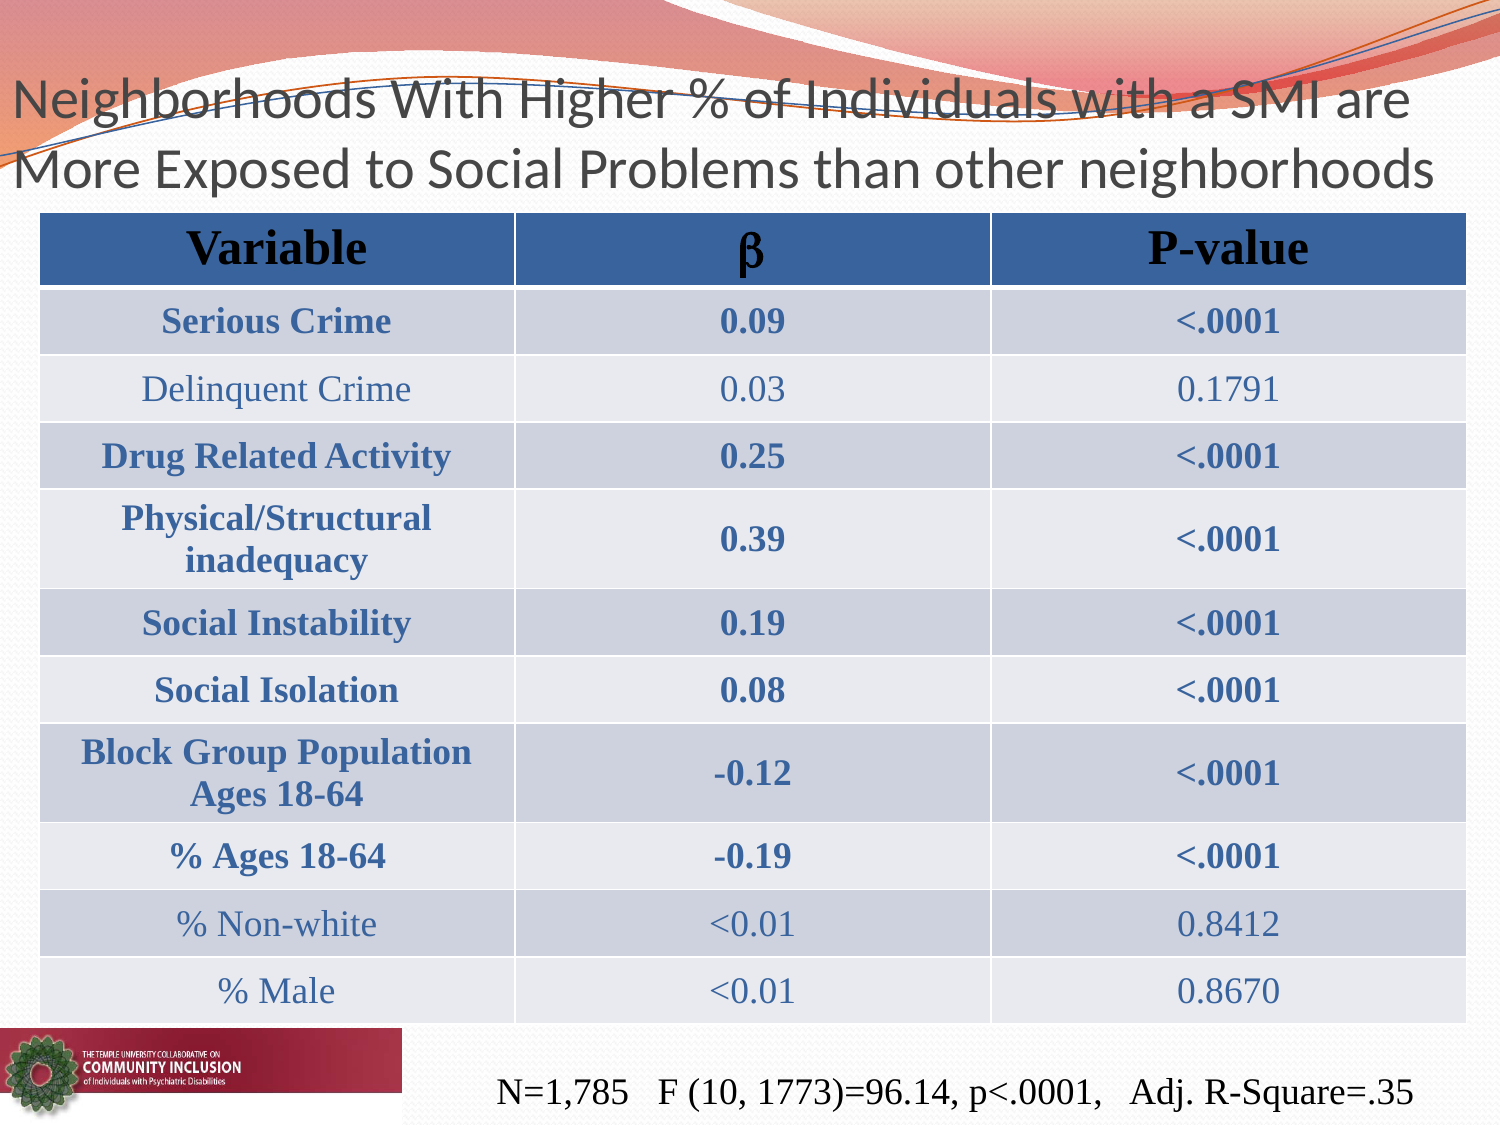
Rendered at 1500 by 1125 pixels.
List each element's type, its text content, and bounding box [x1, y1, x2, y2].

table_cell <.0001 [992, 657, 1466, 722]
table_cell 0.8412 [992, 890, 1466, 956]
table_cell Social Isolation [40, 657, 514, 722]
table_cell Social Instability [40, 589, 514, 655]
text_box N=1,785 F (10, 1773)=96.14, p<.0001, Adj. R-Square=.35 [481, 1059, 1440, 1120]
table_cell 0.08 [516, 657, 990, 722]
table_cell <.0001 [992, 490, 1466, 588]
table_cell -0.19 [516, 823, 990, 889]
table_cell 0.1791 [992, 356, 1466, 421]
table_header Variable [40, 213, 514, 285]
table_cell <.0001 [992, 589, 1466, 655]
table_cell Block Group Population Ages 18-64 [40, 724, 514, 822]
table_cell 0.19 [516, 589, 990, 655]
table_cell % Ages 18-64 [40, 823, 514, 889]
table_header P-value [992, 213, 1466, 285]
table_header  [516, 213, 990, 285]
table_cell <.0001 [992, 423, 1466, 488]
table_cell % Non-white [40, 890, 514, 956]
table_cell 0.8670 [992, 958, 1466, 1023]
table_cell Delinquent Crime [40, 356, 514, 421]
table_cell Physical/Structural inadequacy [40, 490, 514, 588]
table_cell <.0001 [992, 724, 1466, 822]
table_cell Drug Related Activity [40, 423, 514, 488]
table_cell <0.01 [516, 890, 990, 956]
table_cell Serious Crime [40, 290, 514, 354]
title Neighborhoods With Higher % of Individuals with a SMI are More Exposed to Social Problems than other neighborhoods [12, 37, 1500, 200]
table_cell 0.25 [516, 423, 990, 488]
picture [0, 1028, 402, 1125]
table_cell 0.39 [516, 490, 990, 588]
table_cell -0.12 [516, 724, 990, 822]
table_cell <0.01 [516, 958, 990, 1023]
table_cell 0.09 [516, 290, 990, 354]
table_cell <.0001 [992, 290, 1466, 354]
table_cell <.0001 [992, 823, 1466, 889]
table_cell % Male [40, 958, 514, 1023]
table_cell 0.03 [516, 356, 990, 421]
